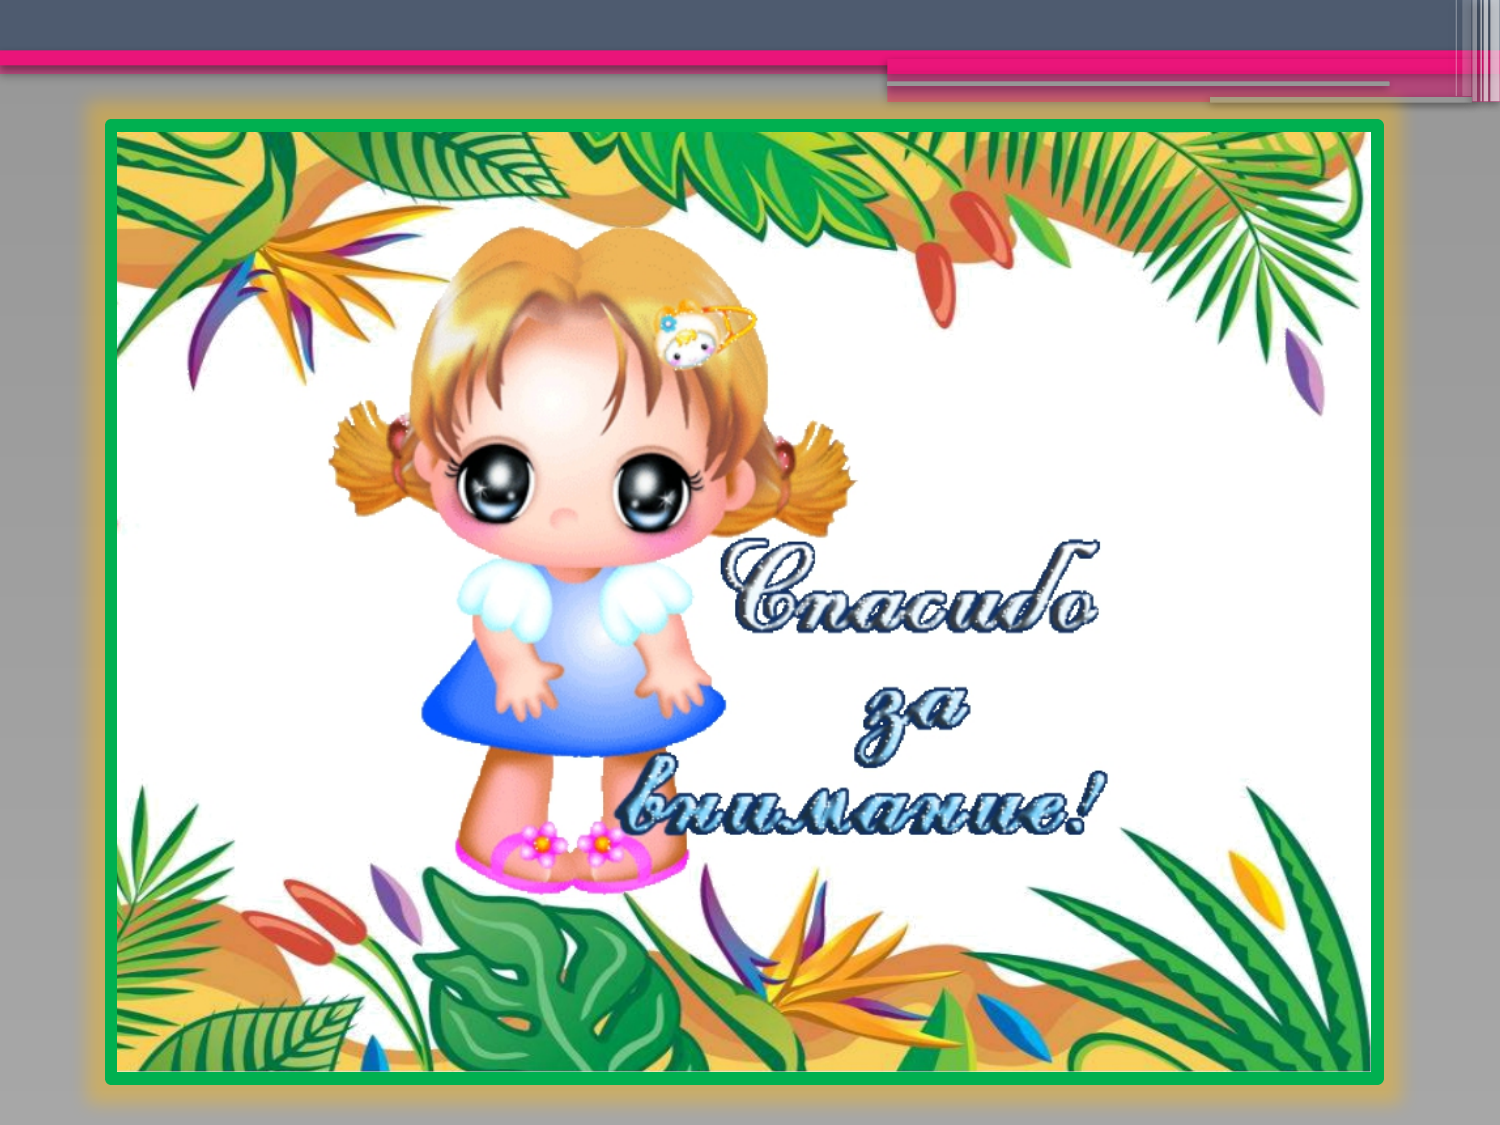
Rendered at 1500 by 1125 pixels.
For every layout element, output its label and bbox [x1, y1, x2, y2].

picture [116, 131, 1372, 1073]
